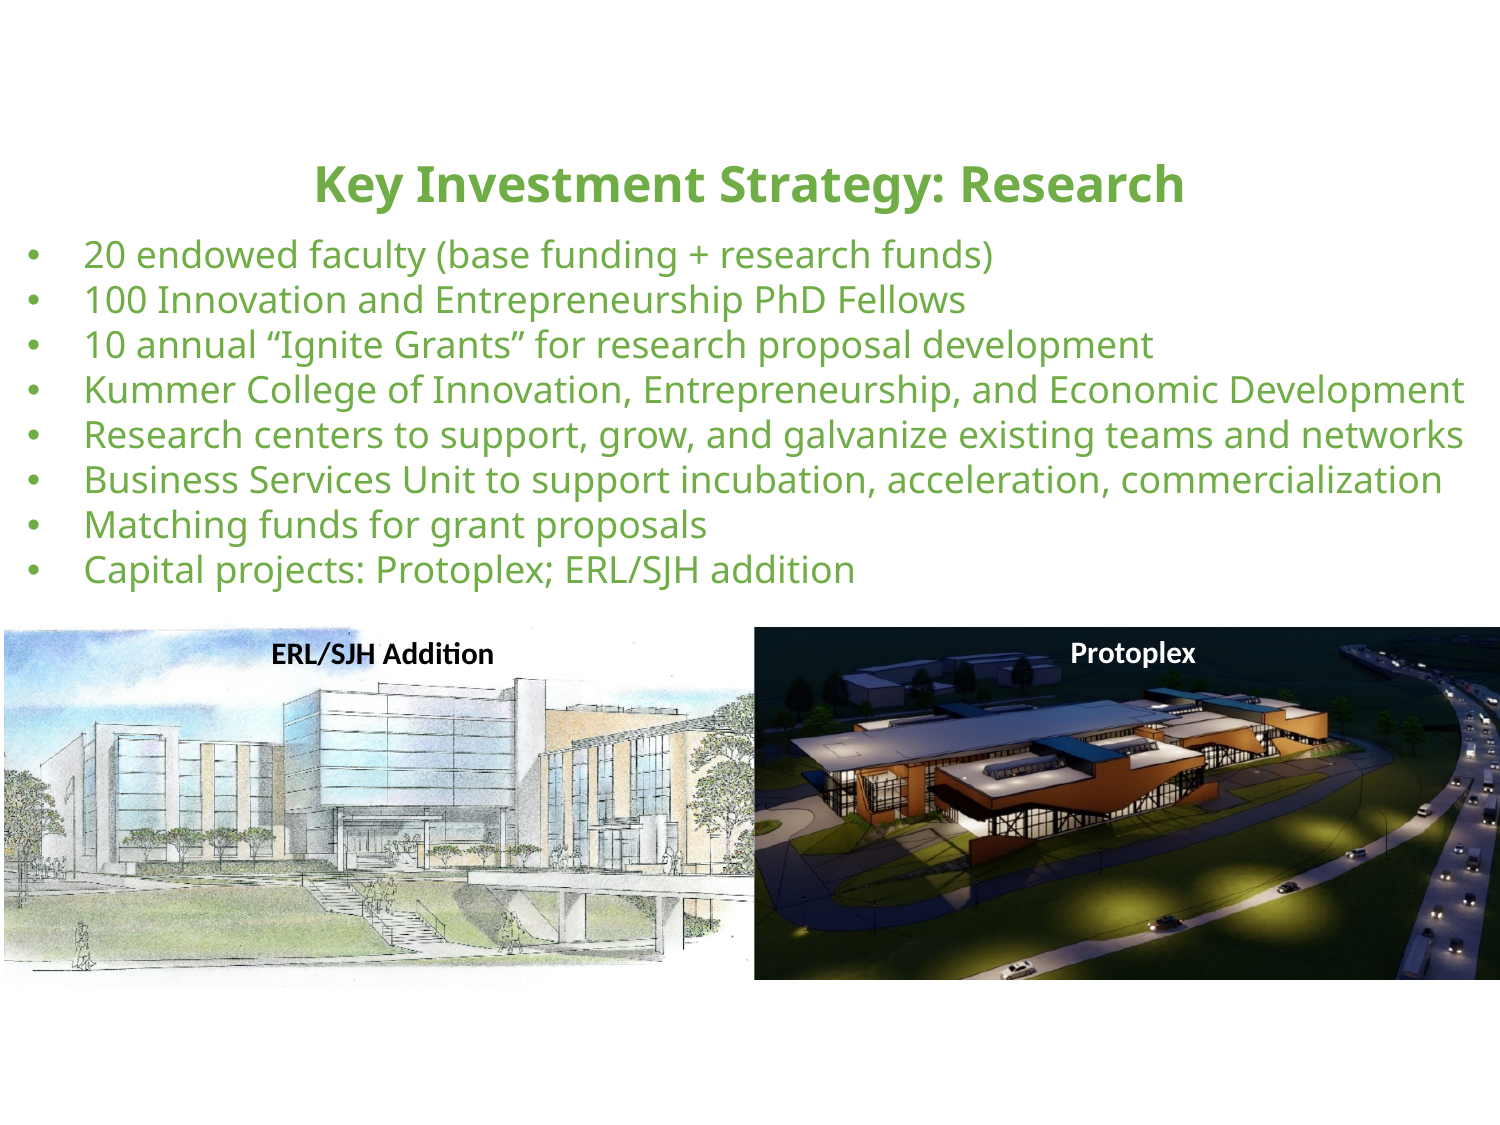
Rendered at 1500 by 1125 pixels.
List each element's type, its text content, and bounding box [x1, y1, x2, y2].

text_box Key Investment Strategy: Research 20 endowed faculty (base funding + research funds) 100 Innovation and Entrepreneurship PhD Fellows 10 annual “Ignite Grants” for research proposal development Kummer College of Innovation, Entrepreneurship, and Economic Development Research centers to support, grow, and galvanize existing teams and networks Business Services Unit to support incubation, acceleration, commercialization Matching funds for grant proposals Capital projects: Protoplex; ERL/SJH addition [12, 145, 1488, 599]
picture [4, 618, 1500, 988]
